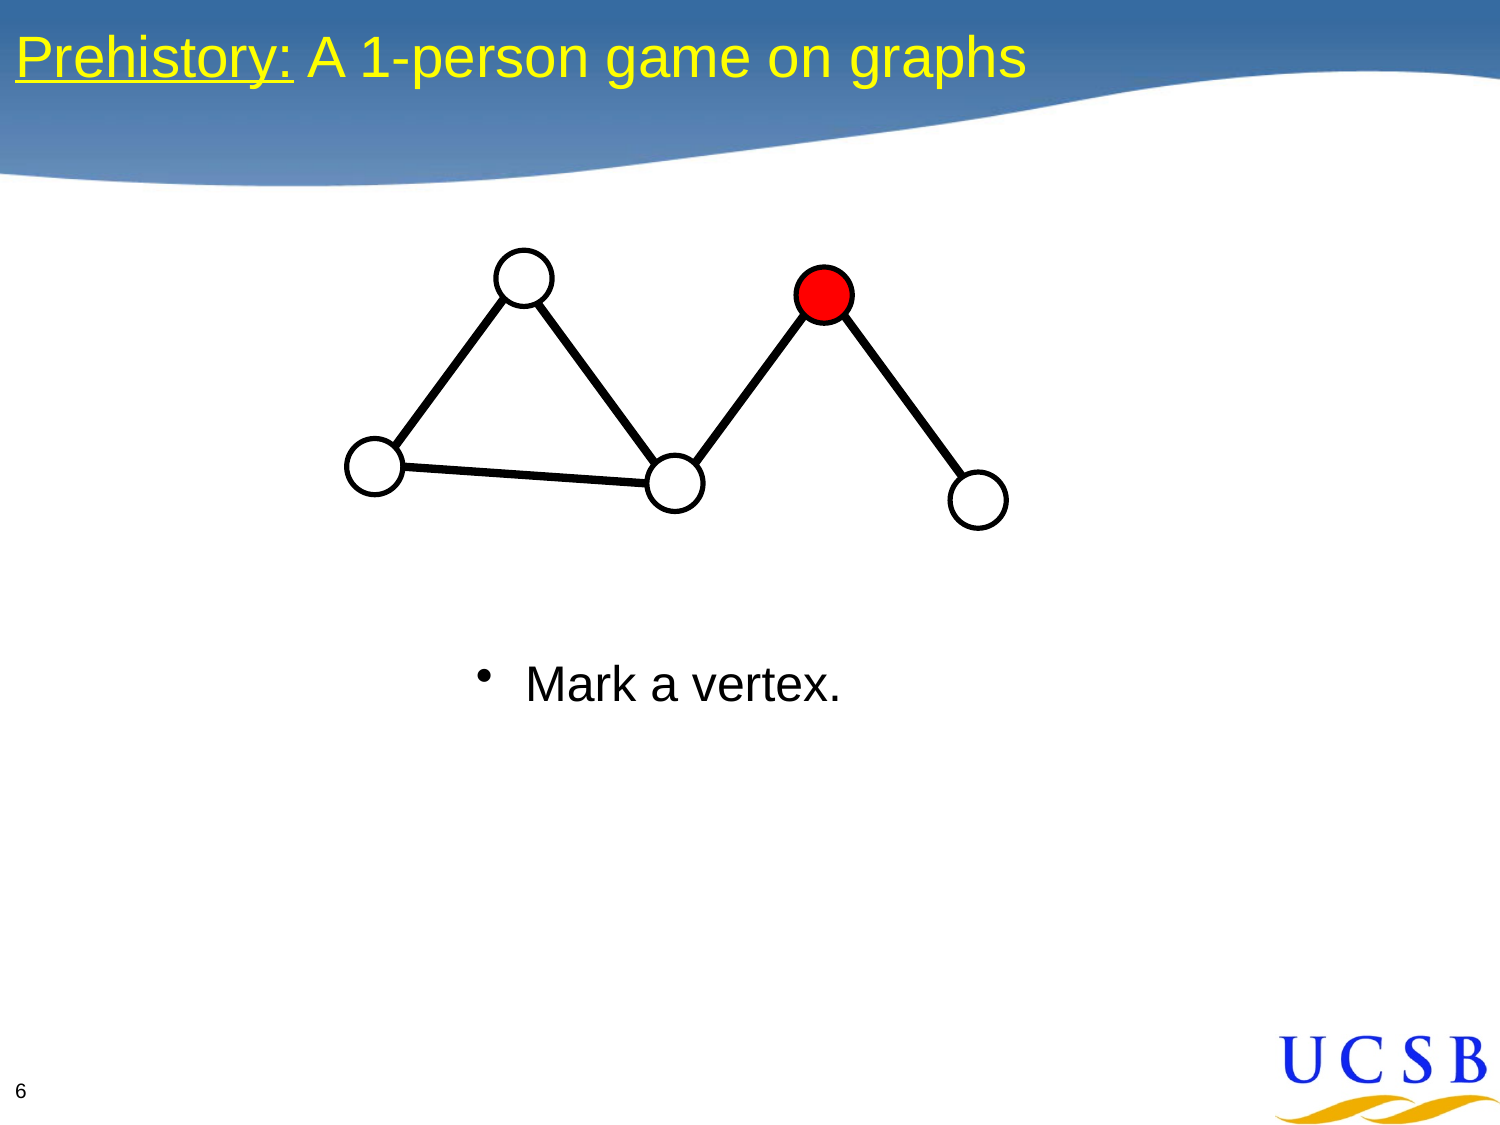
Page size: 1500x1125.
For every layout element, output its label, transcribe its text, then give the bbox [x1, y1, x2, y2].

title Prehistory: A 1-person game on graphs [0, 0, 1463, 108]
picture [0, 0, 1500, 213]
text_box Mark a vertex. [460, 644, 1346, 719]
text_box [346, 249, 1007, 529]
picture [1275, 1034, 1500, 1125]
